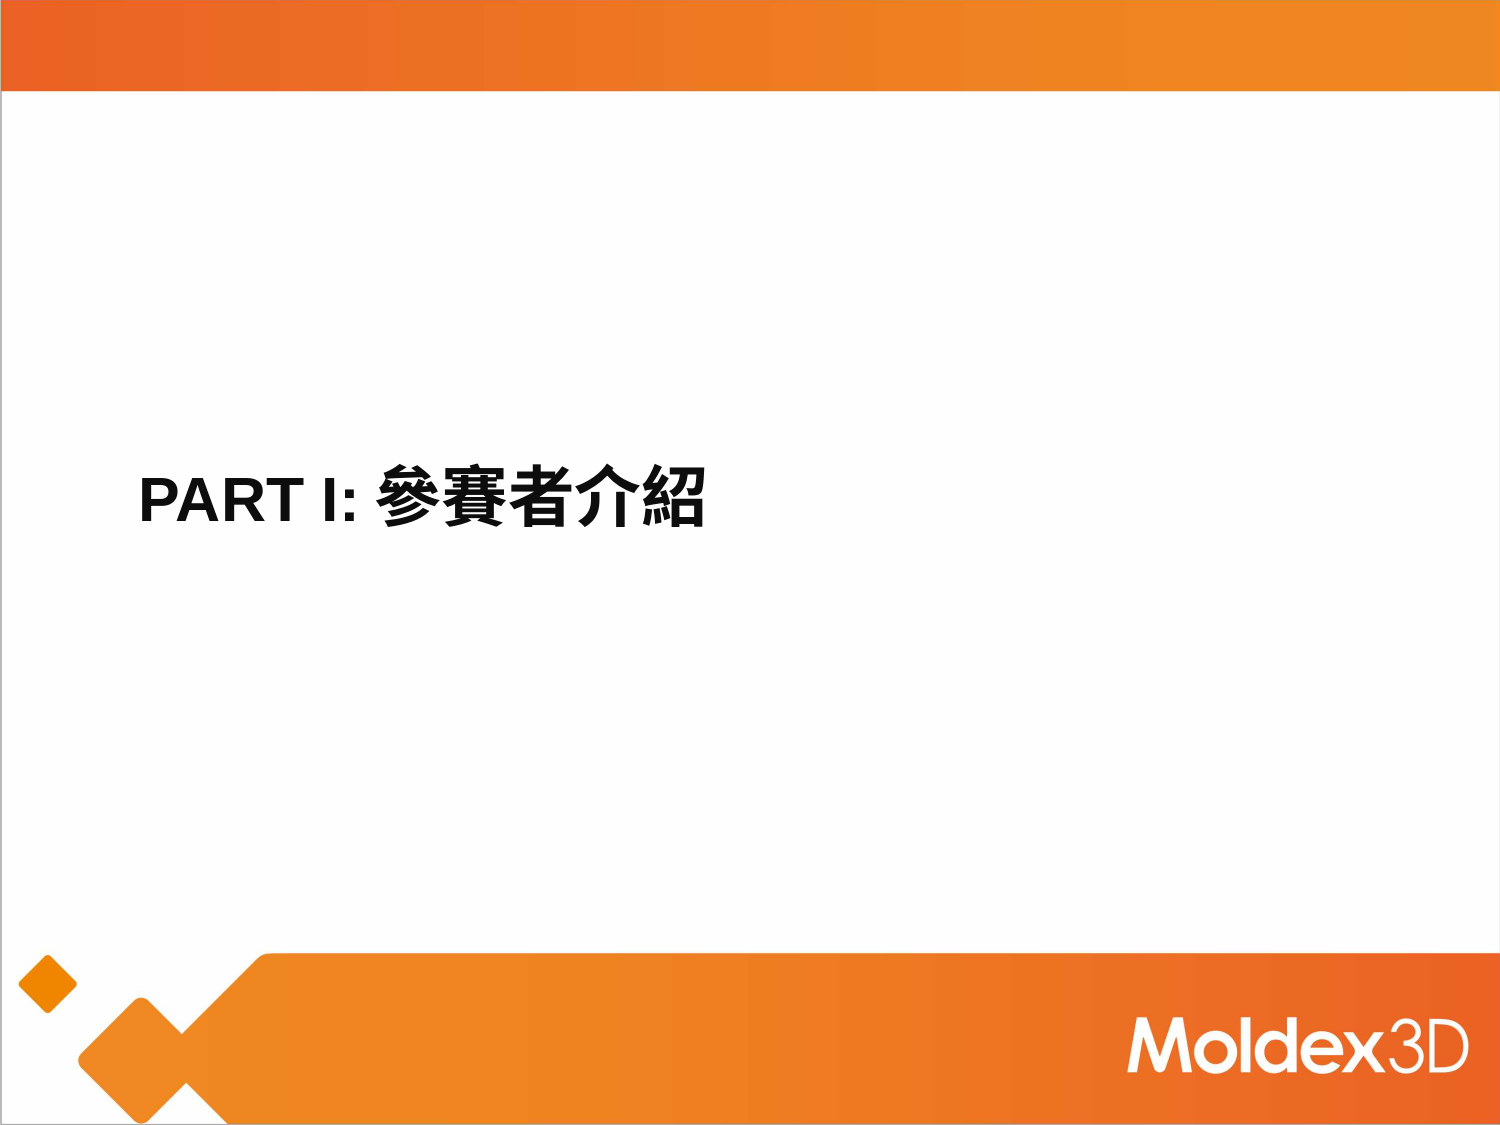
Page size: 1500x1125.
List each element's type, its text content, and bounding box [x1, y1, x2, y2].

title PART I:參賽者介紹 [123, 354, 1164, 543]
picture [0, 0, 1500, 1125]
